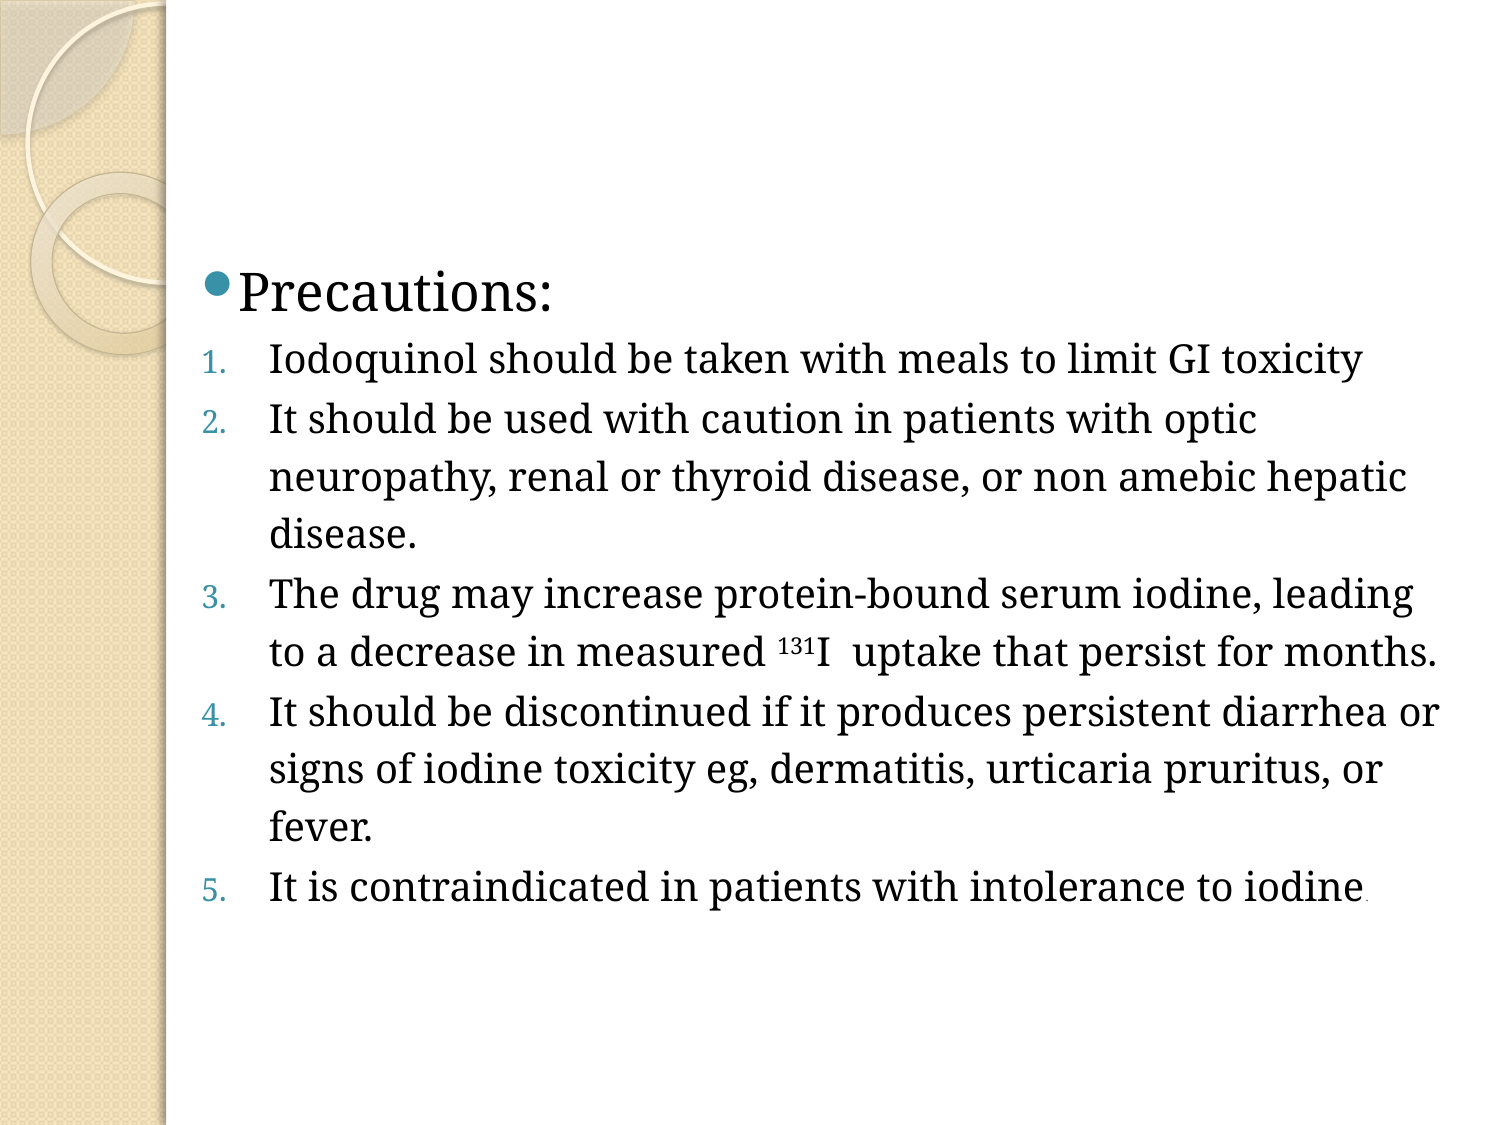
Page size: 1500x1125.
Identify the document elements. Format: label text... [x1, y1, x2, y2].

list Precautions: Iodoquinol should be taken with meals to limit GI toxicity It should be used with caution in patients with optic neuropathy, renal or thyroid disease, or non amebic hepatic disease. The drug may increase protein-bound serum iodine, leading to a decrease in measured 131I uptake that persist for months. It should be discontinued if it produces persistent diarrhea or signs of iodine toxicity eg, dermatitis, urticaria pruritus, or fever. It is contraindicated in patients with intolerance to iodine. [175, 237, 1466, 1125]
